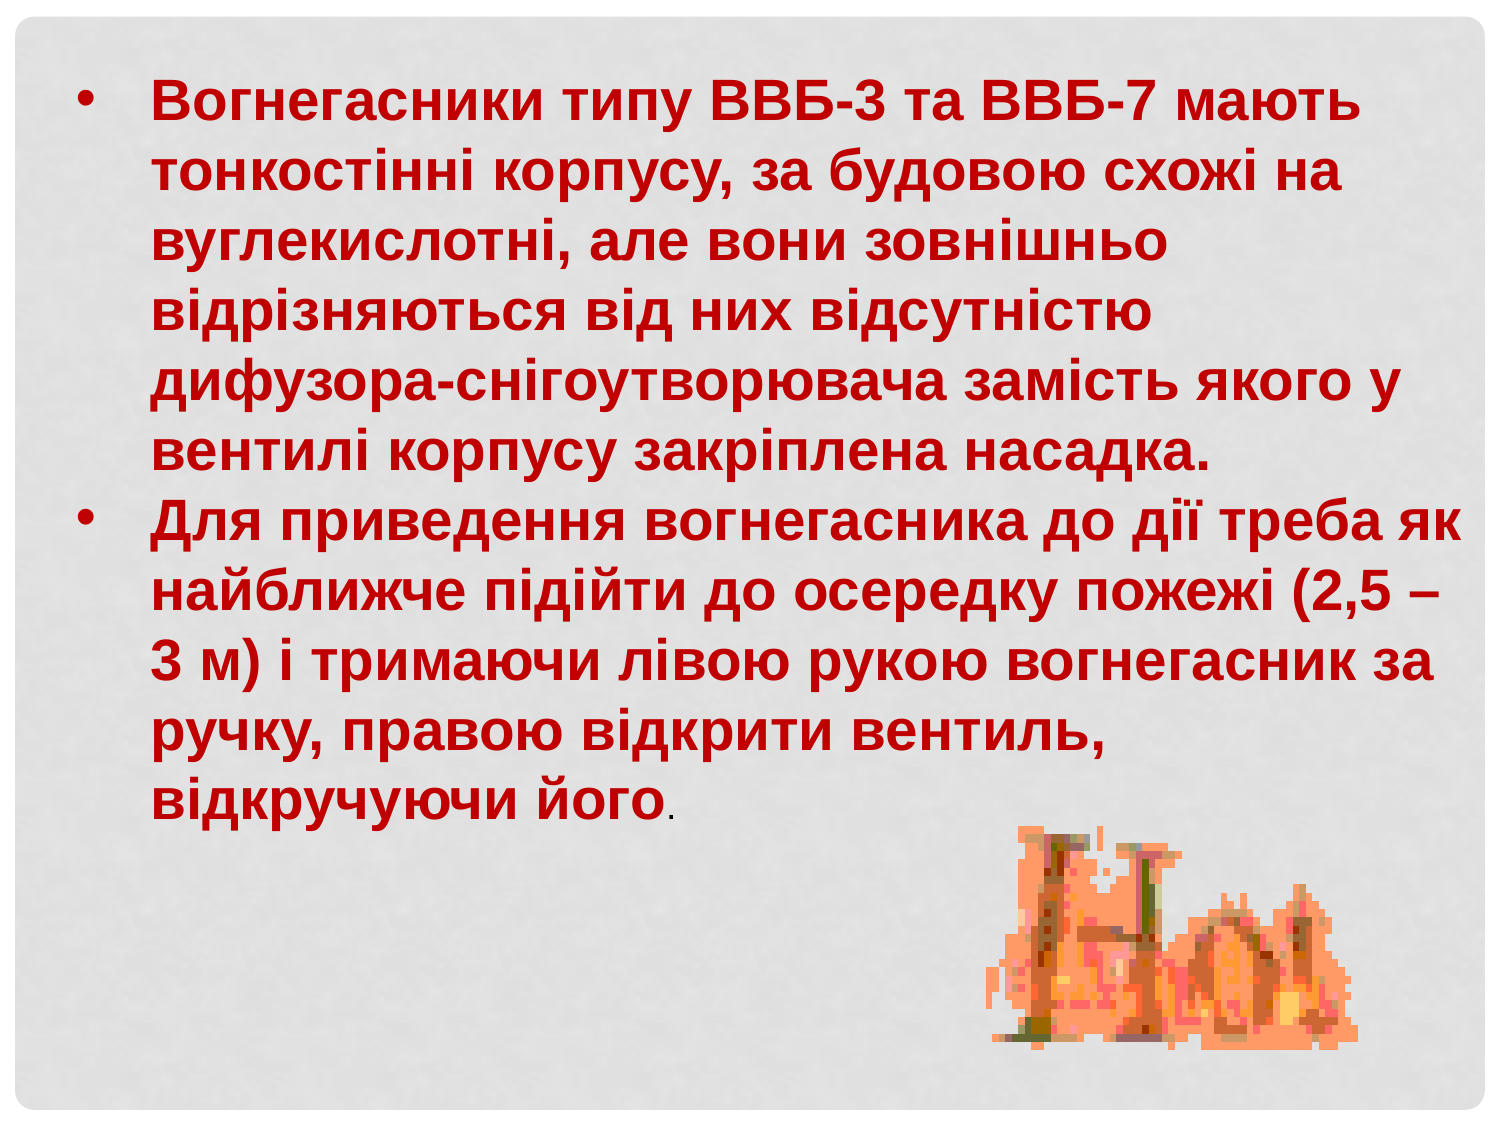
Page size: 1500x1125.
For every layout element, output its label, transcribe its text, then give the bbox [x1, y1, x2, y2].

text_box Вогнегасники типу ВВБ-3 та ВВБ-7 мають тонкостінні корпусу, за будовою схожі на вуглекислотні, але вони зовнішньо відрізняються від них відсутністю дифузора-снігоутворювача замість якого у вентилі корпусу закріплена насадка. Для приведення вогнегасника до дії треба як найближче підійти до осередку пожежі (2,5 – 3 м) і тримаючи лівою рукою вогнегасник за ручку, правою відкрити вентиль, відкручуючи його. [60, 54, 1479, 840]
picture [985, 810, 1365, 1059]
